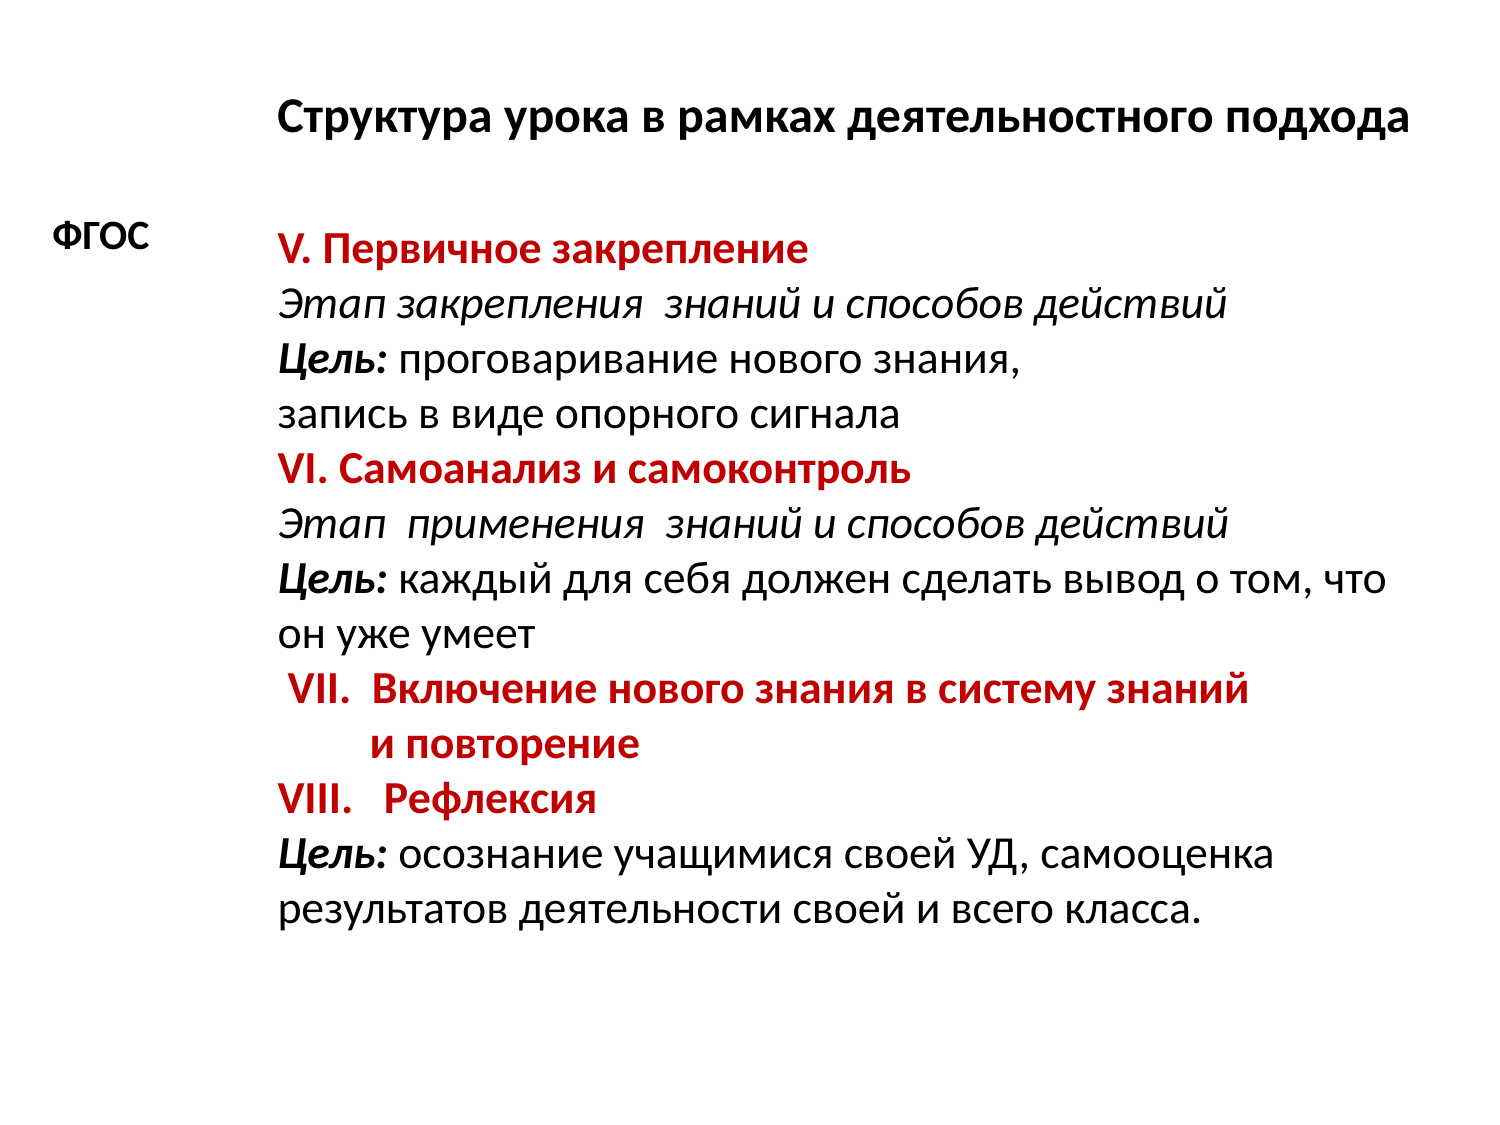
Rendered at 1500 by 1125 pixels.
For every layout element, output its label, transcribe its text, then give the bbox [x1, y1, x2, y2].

text_box ФГОС [37, 200, 200, 265]
title V. Первичное закрепление Этап закрепления знаний и способов действий Цель: проговаривание нового знания, запись в виде опорного сигнала VI. Самоанализ и самоконтроль Этап применения знаний и способов действий Цель: каждый для себя должен сделать вывод о том, что он уже умеет VII. Включение нового знания в систему знаний и повторение VIII. Рефлексия Цель: осознание учащимися своей УД, самооценка результатов деятельности своей и всего класса. [262, 174, 1438, 1035]
text_box Структура урока в рамках деятельностного подхода [262, 74, 1438, 150]
